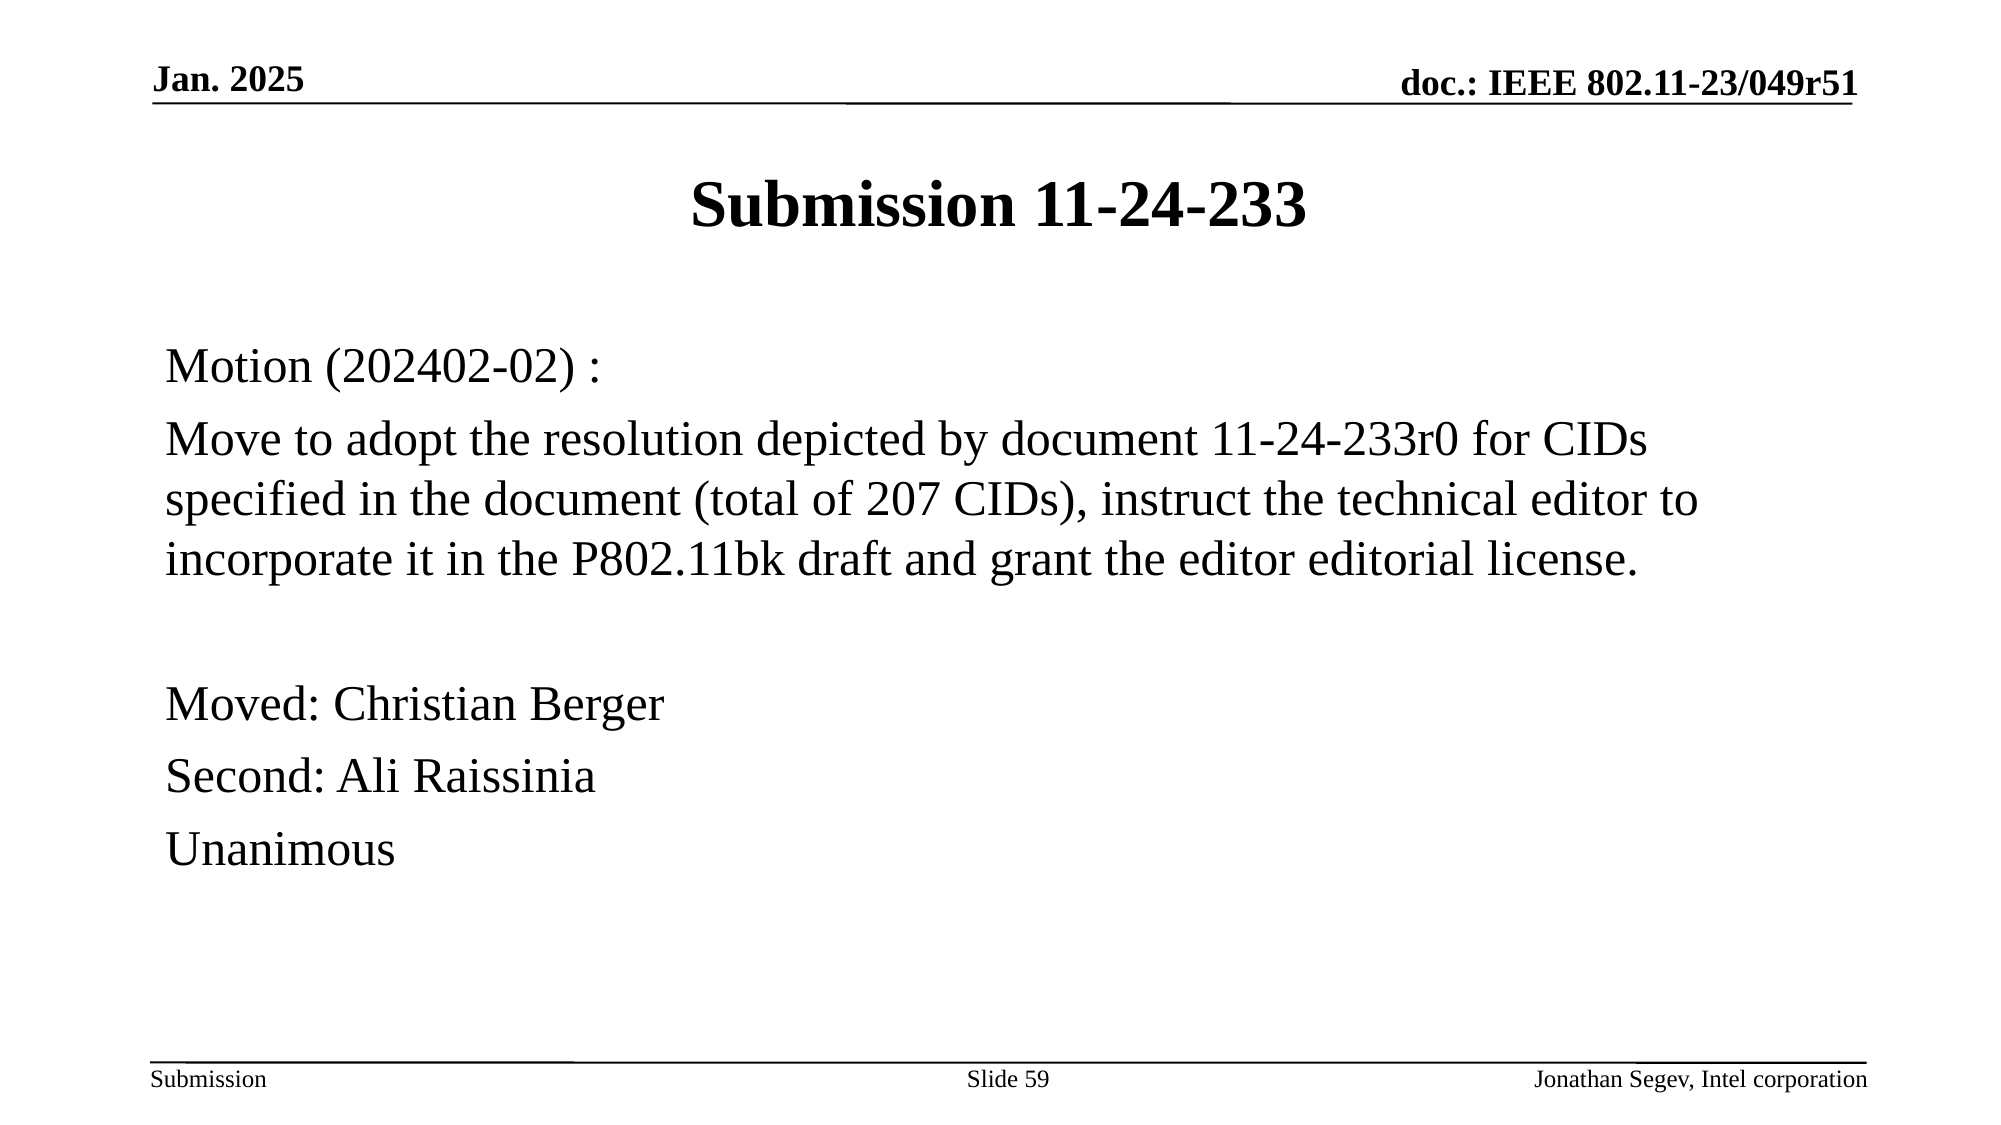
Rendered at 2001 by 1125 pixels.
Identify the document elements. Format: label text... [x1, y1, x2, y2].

list Motion (202402-02) : Move to adopt the resolution depicted by document 11-24-233r0 for CIDs specified in the document (total of 207 CIDs), instruct the technical editor to incorporate it in the P802.11bk draft and grant the editor editorial license. Moved: Christian Berger Second: Ali Raissinia Unanimous [149, 324, 1850, 1000]
footer Jonathan Segev, Intel corporation [1171, 1061, 1869, 1093]
slide_number Slide 59 [950, 1061, 1067, 1123]
title Submission 11-24-233 [149, 112, 1850, 288]
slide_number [152, 54, 563, 100]
